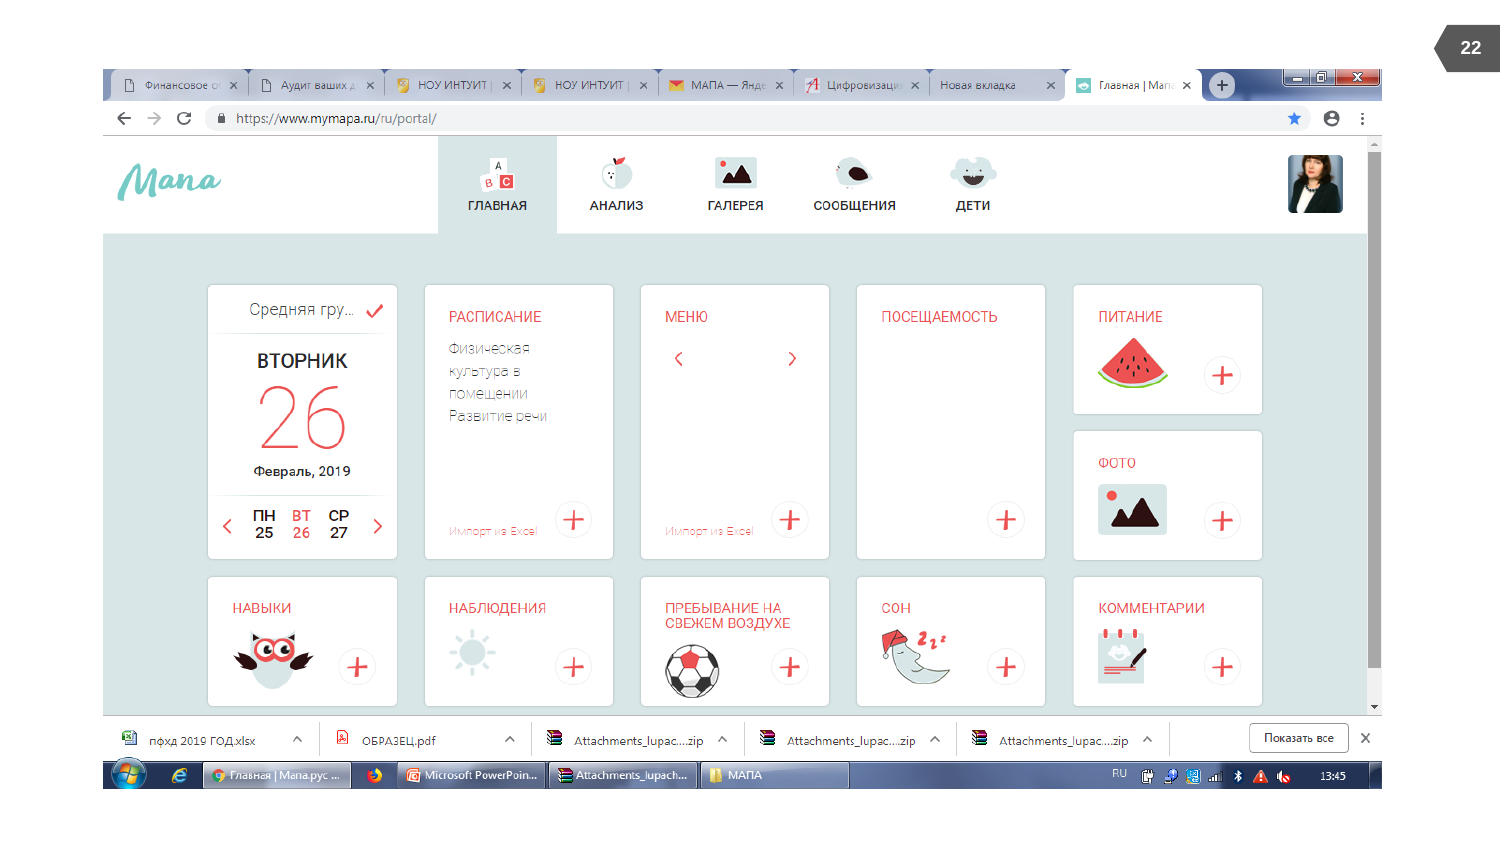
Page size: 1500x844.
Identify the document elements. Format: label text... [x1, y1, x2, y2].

slide_number 22 [1439, 24, 1500, 70]
picture [102, 69, 1383, 790]
